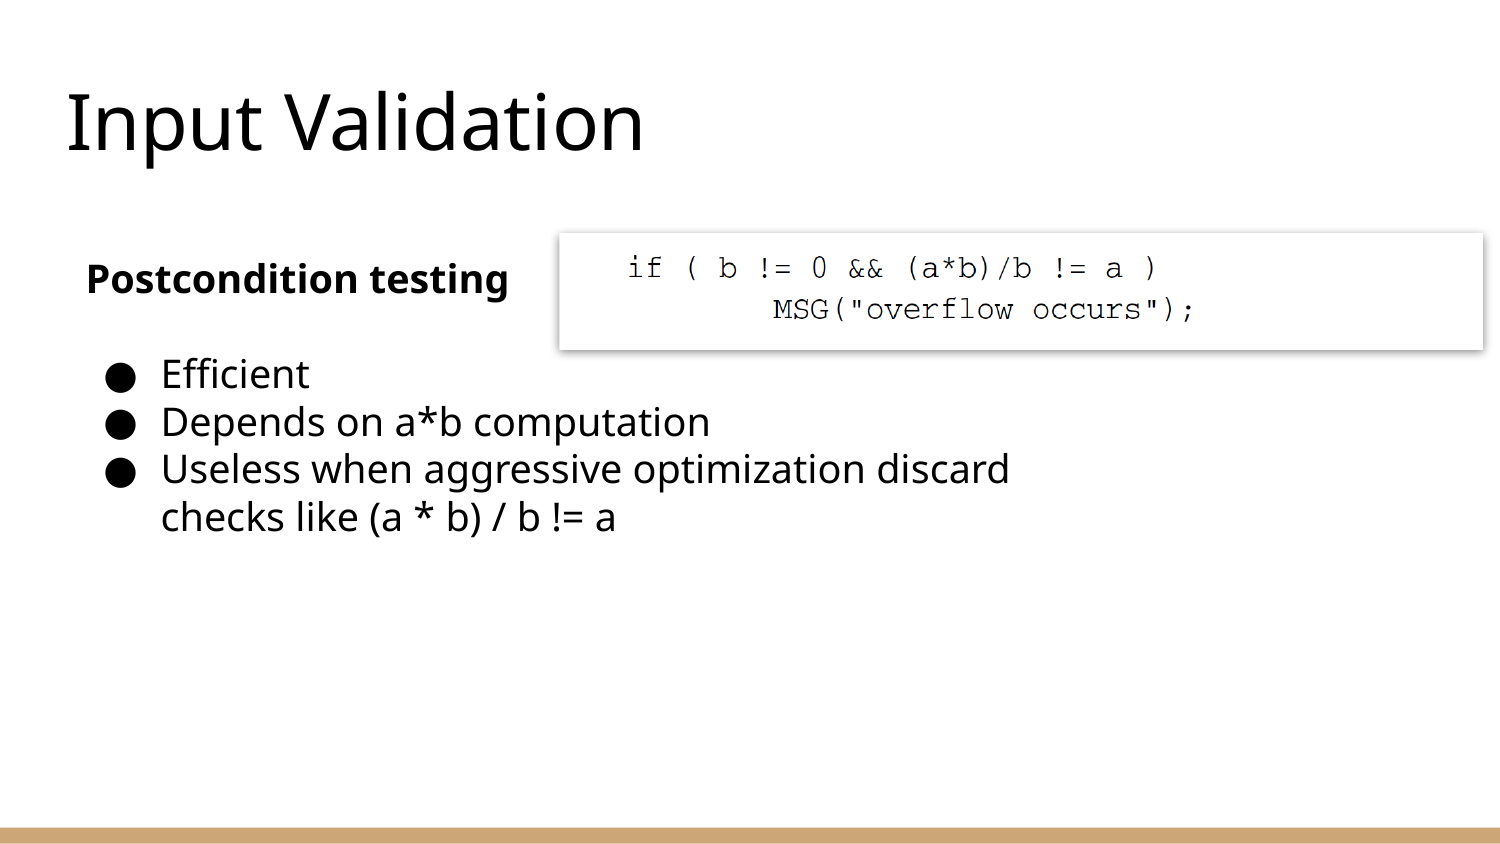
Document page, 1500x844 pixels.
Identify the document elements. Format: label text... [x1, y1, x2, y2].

picture [559, 233, 1484, 351]
title Input Validation [51, 51, 1449, 189]
text_box Postcondition testing Efficient Depends on a*b computation Useless when aggressive optimization discard checks like (a * b) / b != a [70, 239, 1045, 555]
